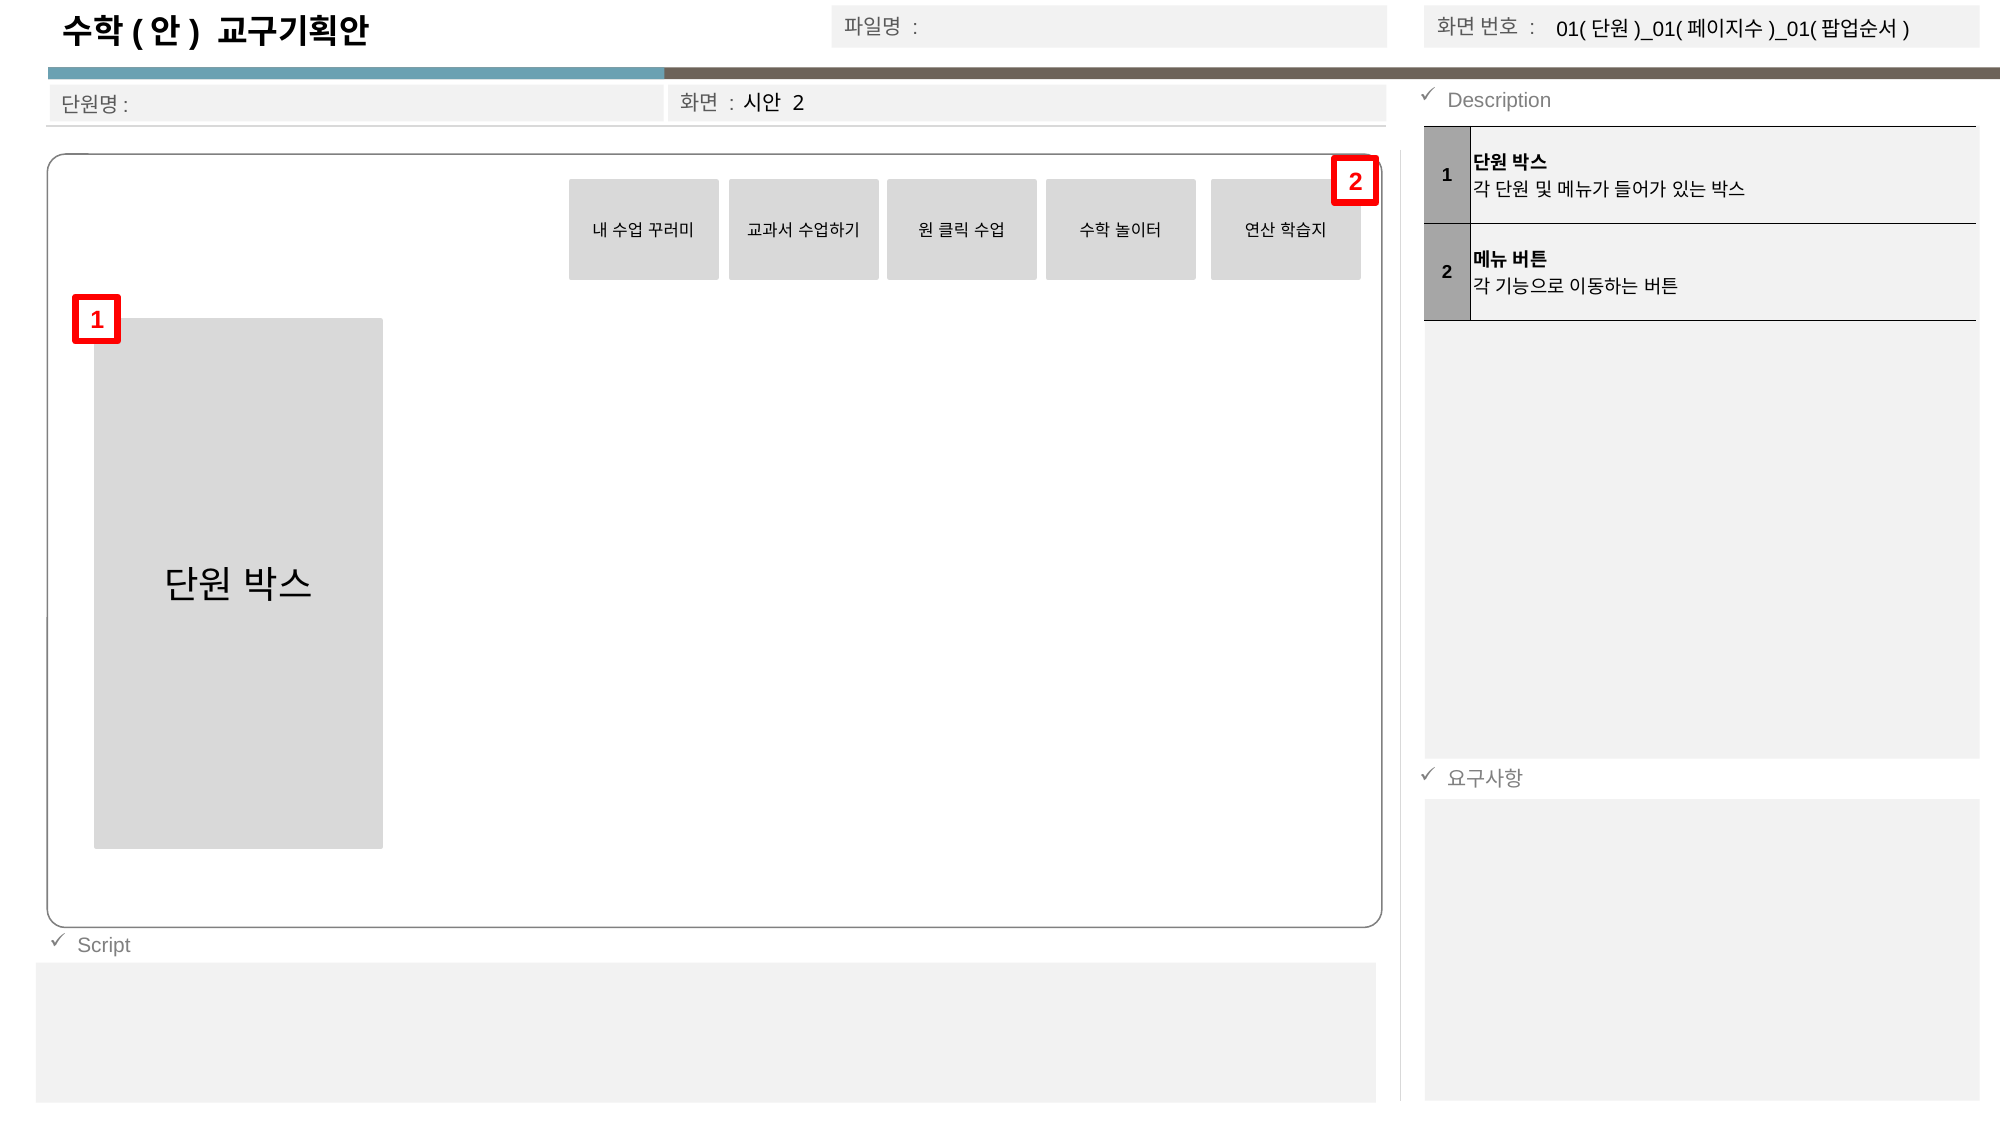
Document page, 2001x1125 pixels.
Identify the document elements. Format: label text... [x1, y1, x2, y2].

text_box [132, 83, 717, 122]
text_box 시안 2 [728, 83, 1385, 122]
text_box 연산 학습지 [1211, 179, 1361, 280]
text_box 교과서 수업하기 [729, 179, 879, 280]
table_header 단원 박스 각 단원 및 메뉴가 들어가 있는 박스 [1471, 127, 1976, 223]
text_box 단원 박스 [95, 318, 383, 849]
text_box 내 수업 꾸러미 [569, 179, 718, 280]
text_box [66, 219, 473, 794]
table_cell 2 [1424, 224, 1470, 320]
text_box 1 [75, 296, 118, 342]
text_box 원 클릭 수업 [887, 179, 1037, 280]
text_box 2 [1334, 157, 1377, 203]
text_box 수학 놀이터 [1046, 179, 1195, 280]
subtitle 수학(안) 교구기획안 [48, 2, 828, 59]
table_cell 메뉴 버튼 각 기능으로 이동하는 버튼 [1471, 224, 1976, 320]
table_header 1 [1424, 127, 1470, 223]
text_box 01(단원)_01(페이지수)_01(팝업순서) [1541, 9, 1977, 47]
